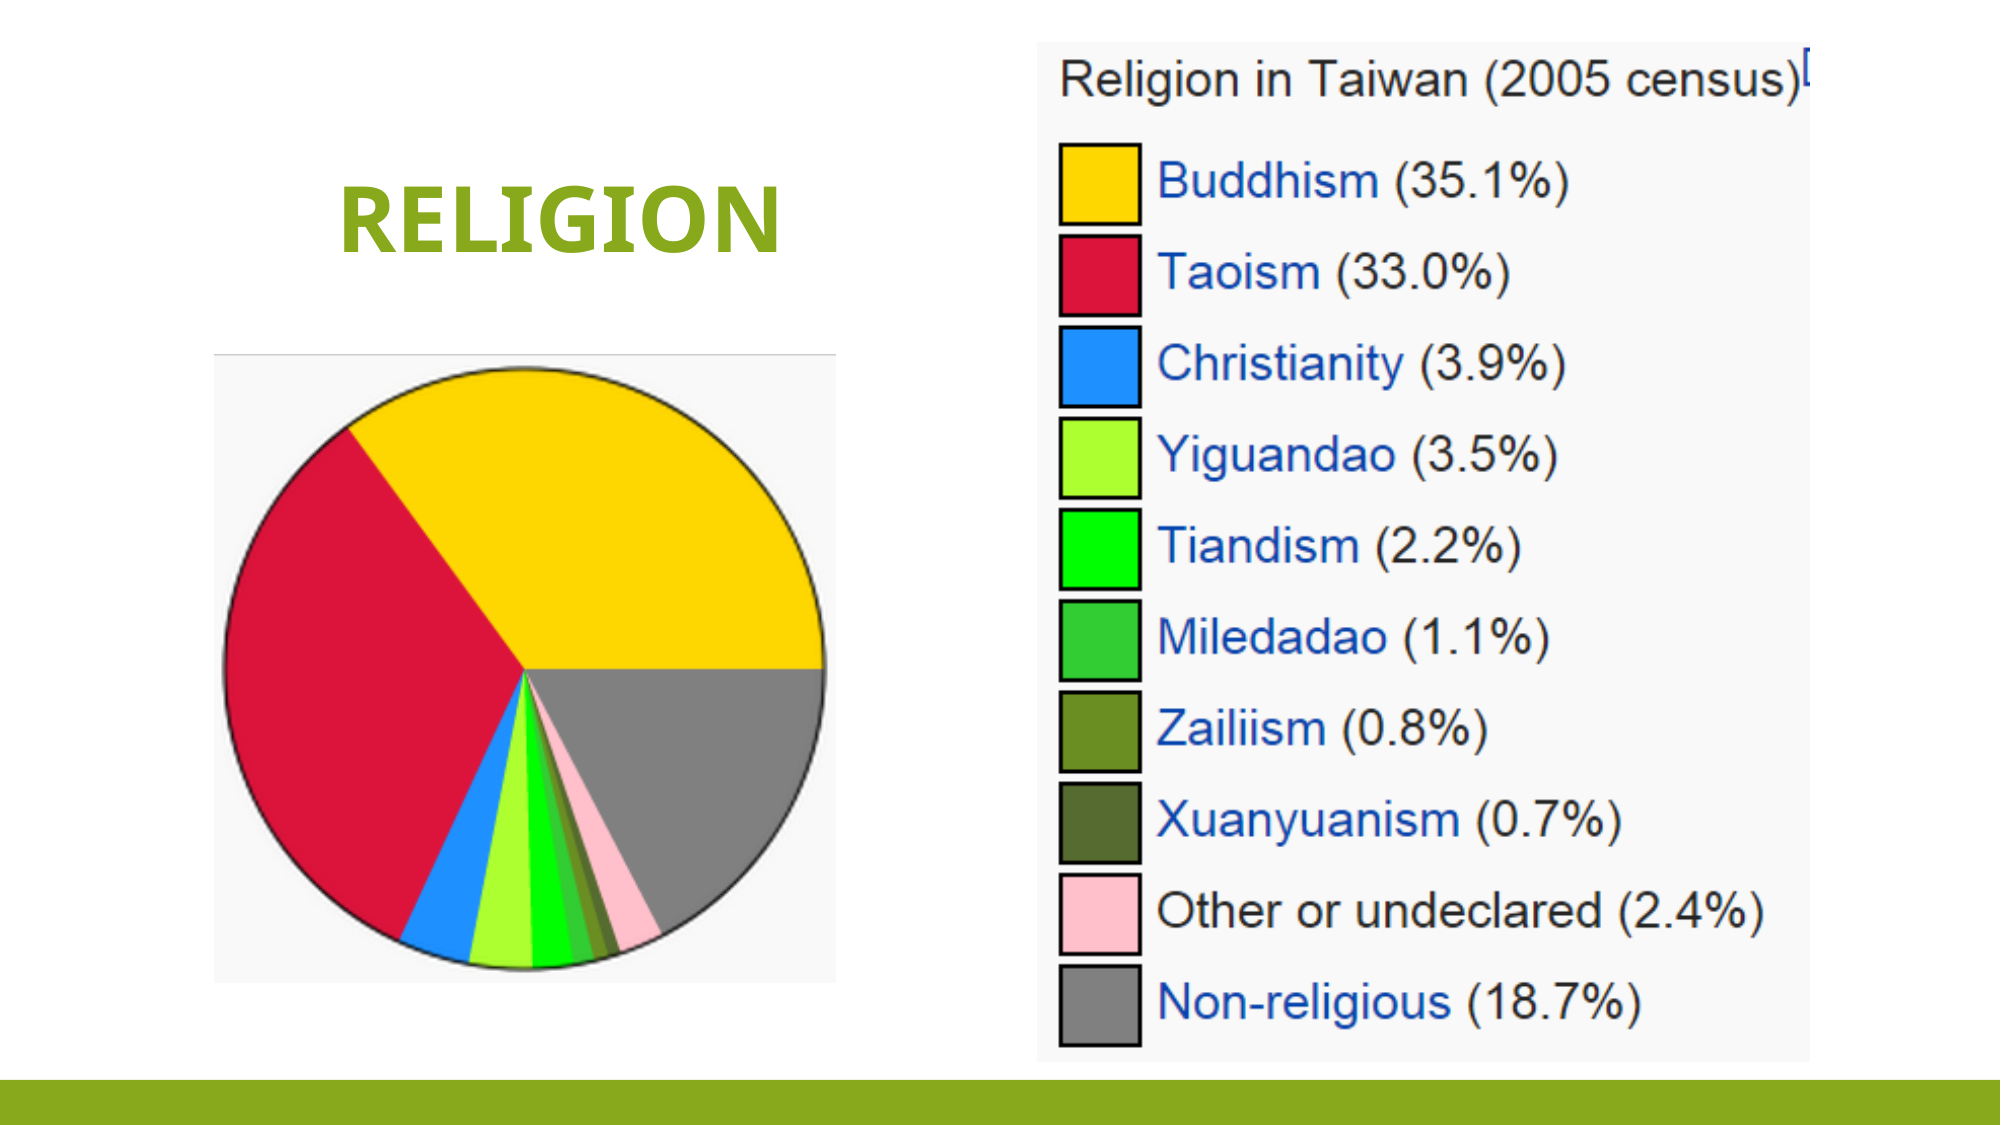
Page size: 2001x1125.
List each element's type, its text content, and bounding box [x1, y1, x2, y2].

title religion [321, 91, 1037, 280]
picture [214, 354, 836, 983]
picture [1037, 42, 1810, 1062]
